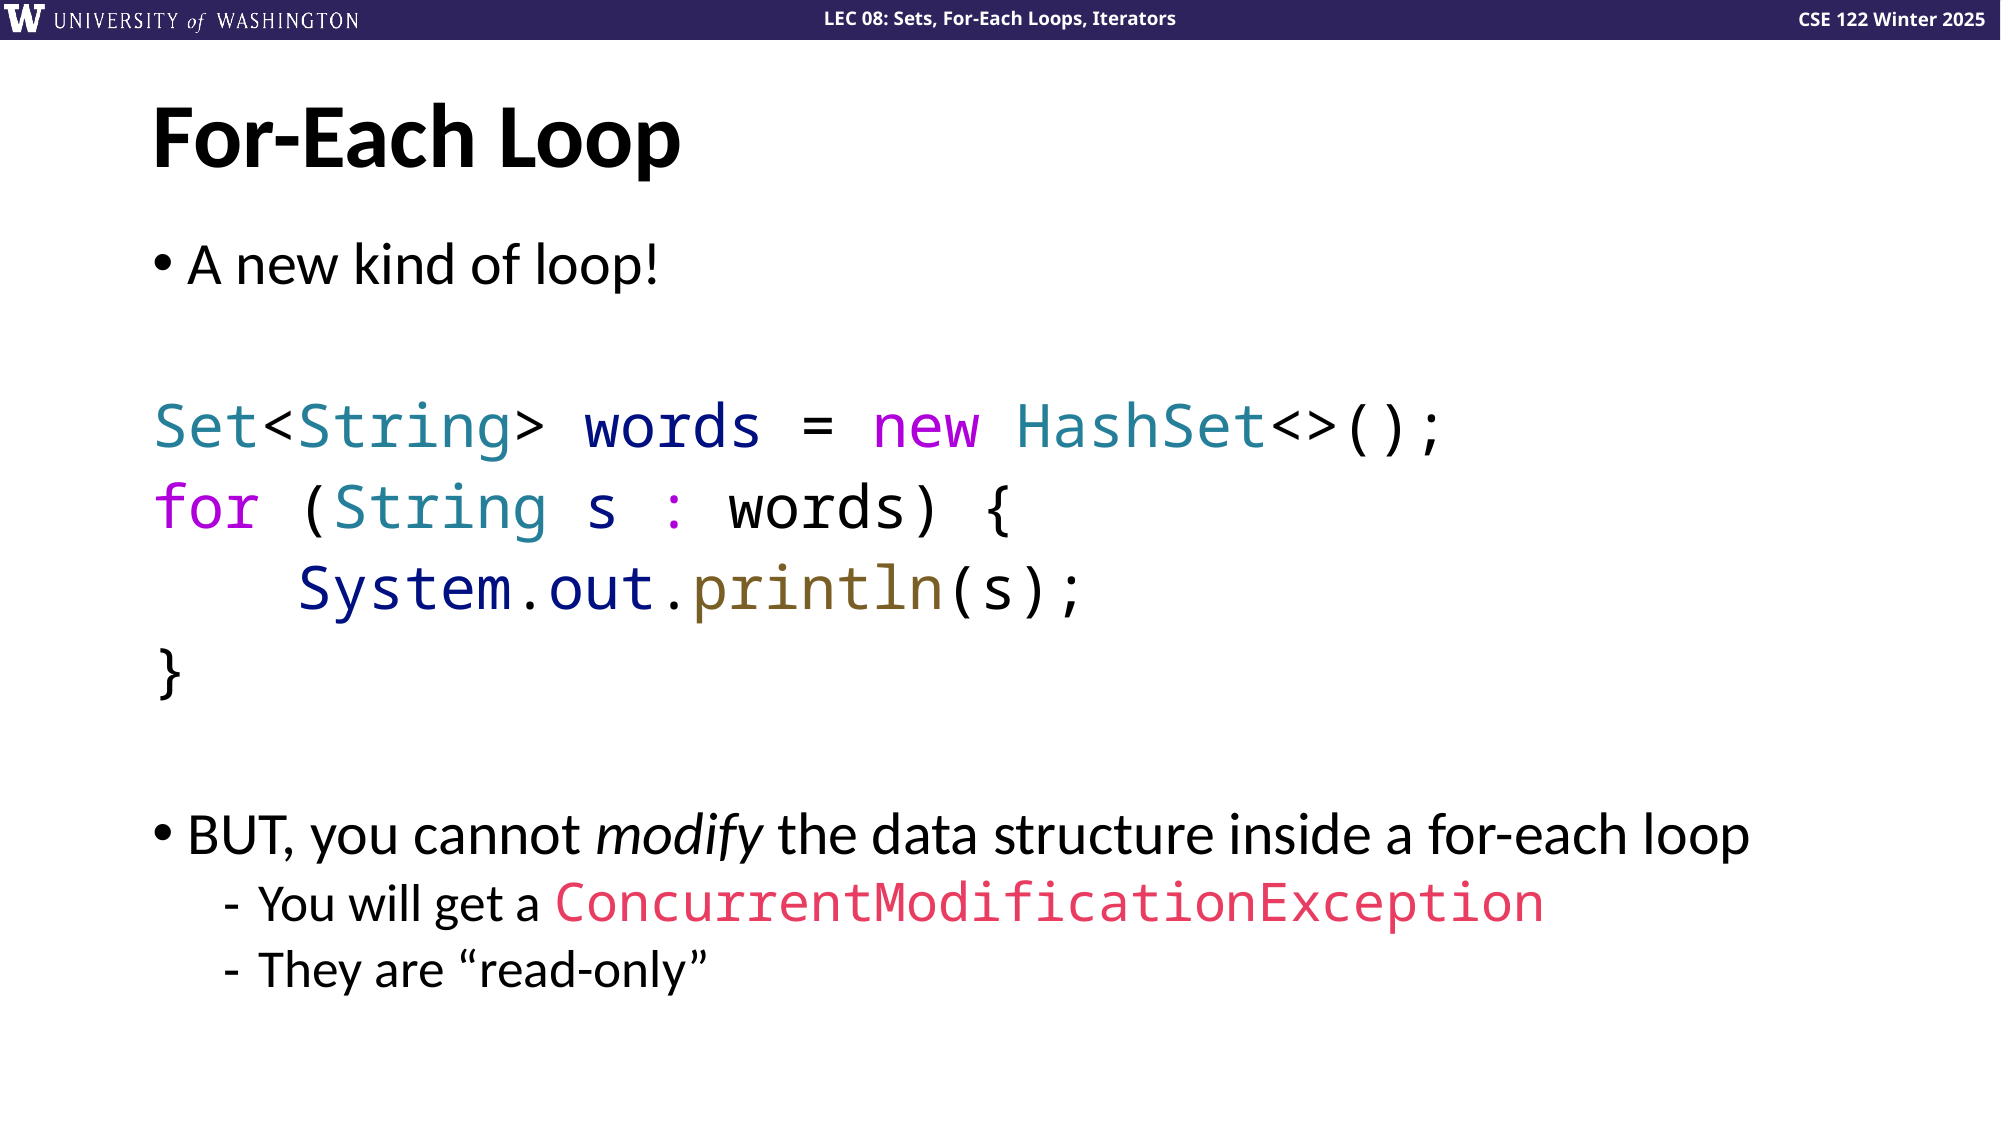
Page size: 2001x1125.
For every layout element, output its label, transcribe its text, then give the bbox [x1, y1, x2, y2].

list A new kind of loop! Set<String> words = new HashSet<>(); for (String s : words) { System.out.println(s); } BUT, you cannot modify the data structure inside a for-each loop You will get a ConcurrentModificationException They are “read-only” [137, 224, 1863, 1014]
title For-Each Loop [137, 74, 1863, 200]
picture [4, 4, 358, 33]
